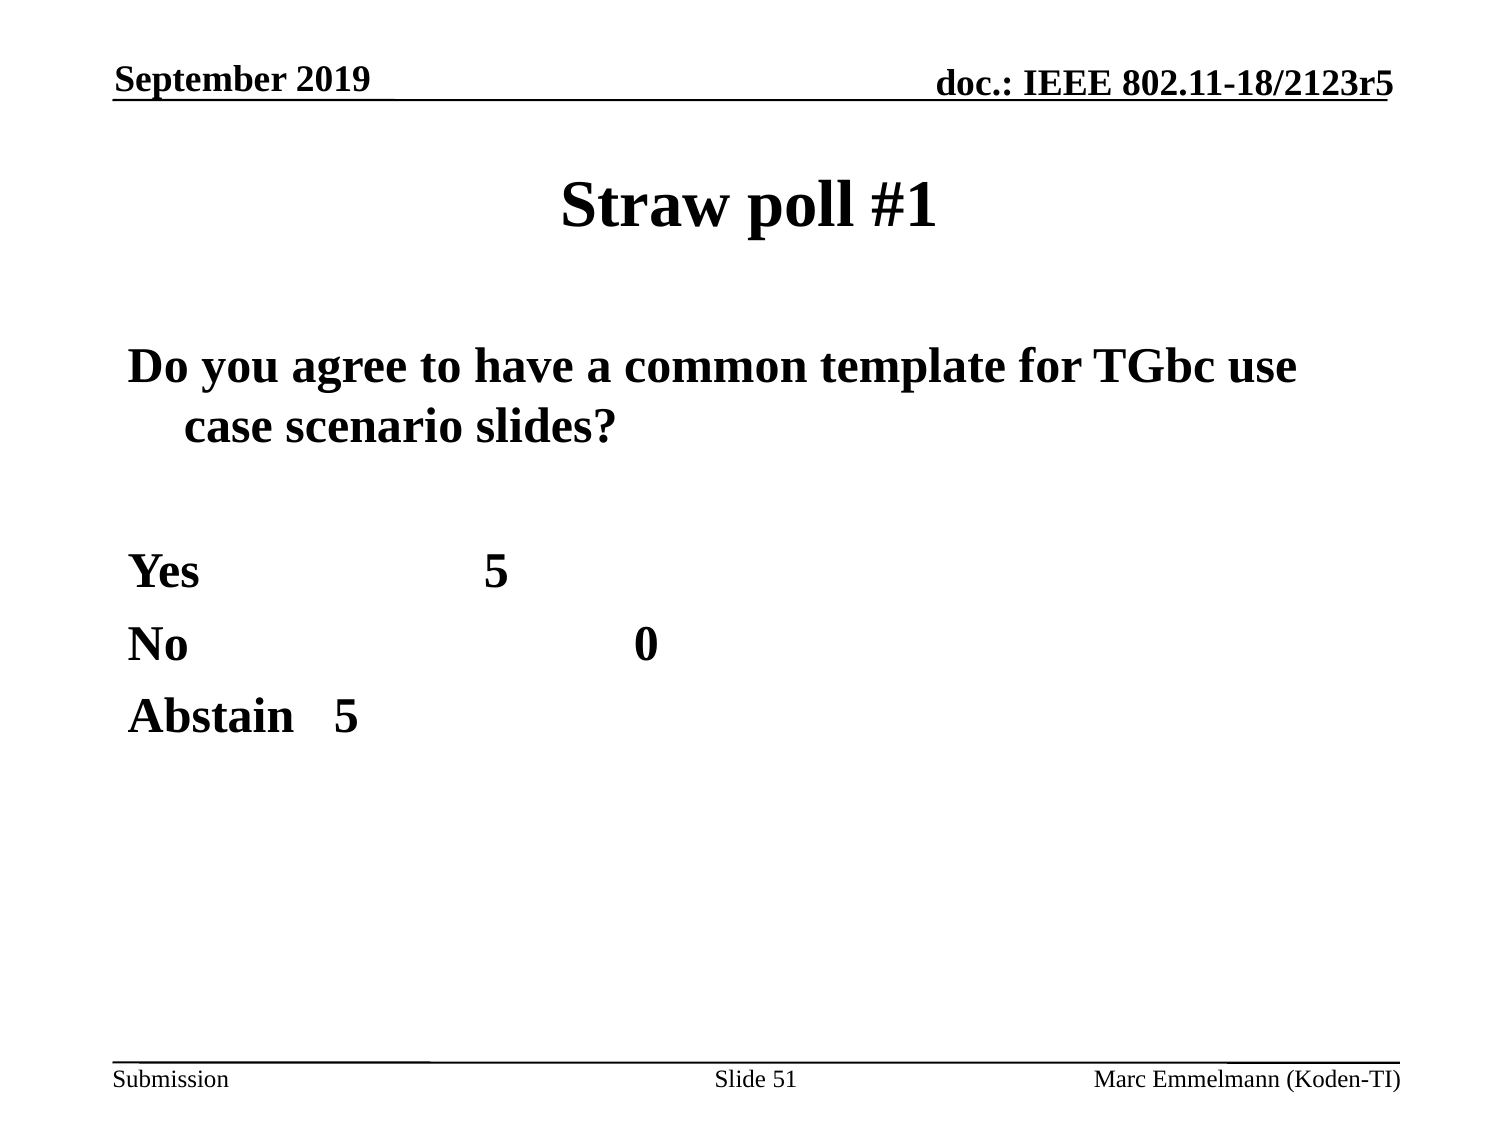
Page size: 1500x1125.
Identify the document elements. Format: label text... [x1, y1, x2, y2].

list Do you agree to have a common template for TGbc use case scenario slides? Yes 5 No 0 Abstain 5 [112, 324, 1388, 1000]
slide_number Slide 51 [712, 1061, 800, 1123]
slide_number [114, 54, 423, 100]
title Straw poll #1 [112, 112, 1388, 288]
footer Marc Emmelmann (Koden-TI) [878, 1061, 1402, 1093]
